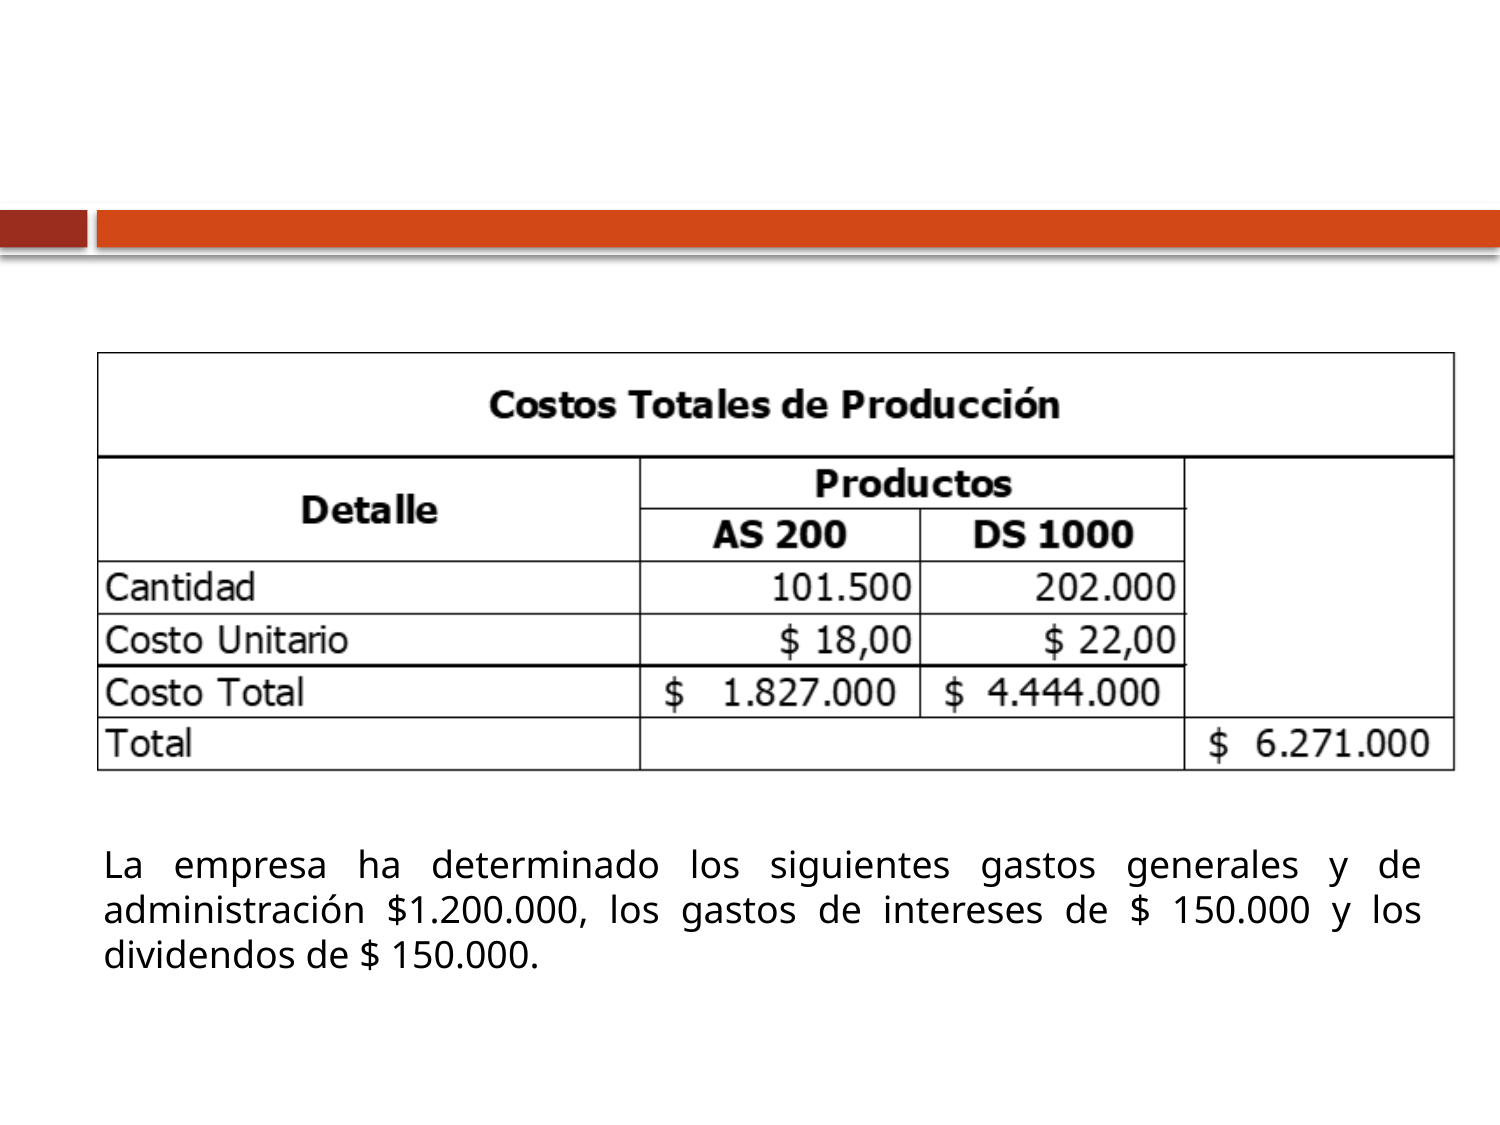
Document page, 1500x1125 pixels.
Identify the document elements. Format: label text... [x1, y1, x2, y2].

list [97, 352, 1457, 773]
text_box La empresa ha determinado los siguientes gastos generales y de administración $1.200.000, los gastos de intereses de $ 150.000 y los dividendos de $ 150.000. [88, 834, 1438, 984]
